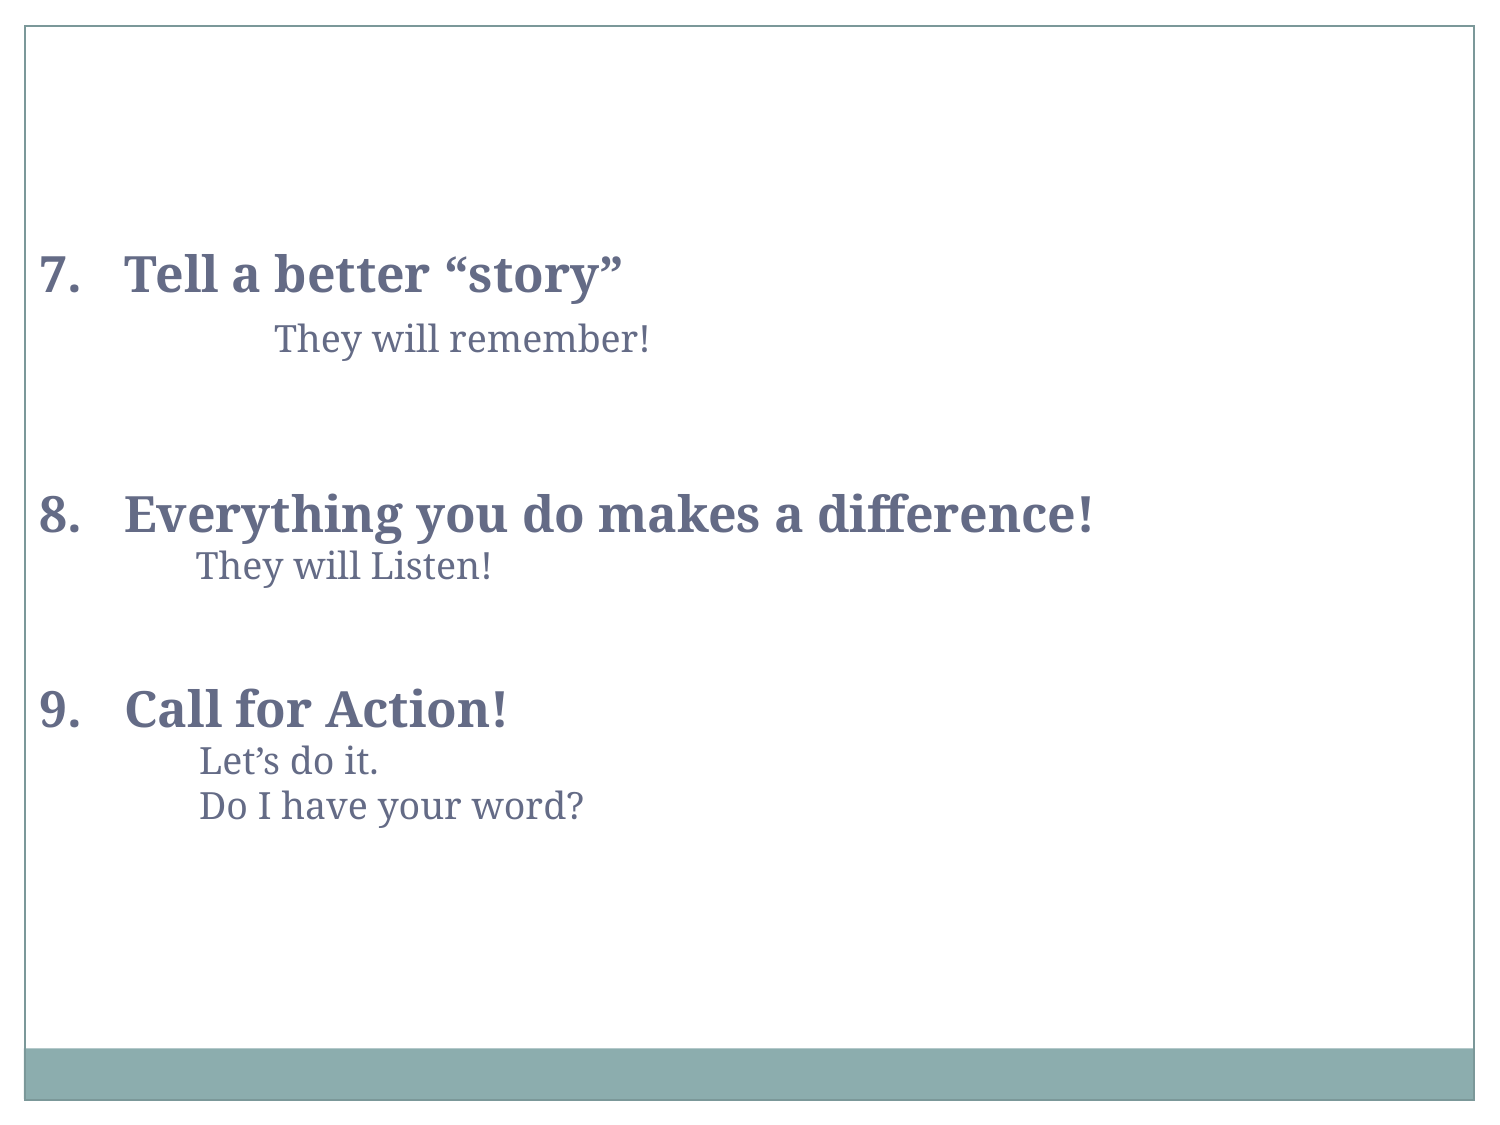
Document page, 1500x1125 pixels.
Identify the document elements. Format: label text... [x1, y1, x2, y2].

text_box 7. Tell a better “story” They will remember! 8. Everything you do makes a difference! They will Listen! Call for Action! Let’s do it. Do I have your word? [24, 115, 1463, 985]
